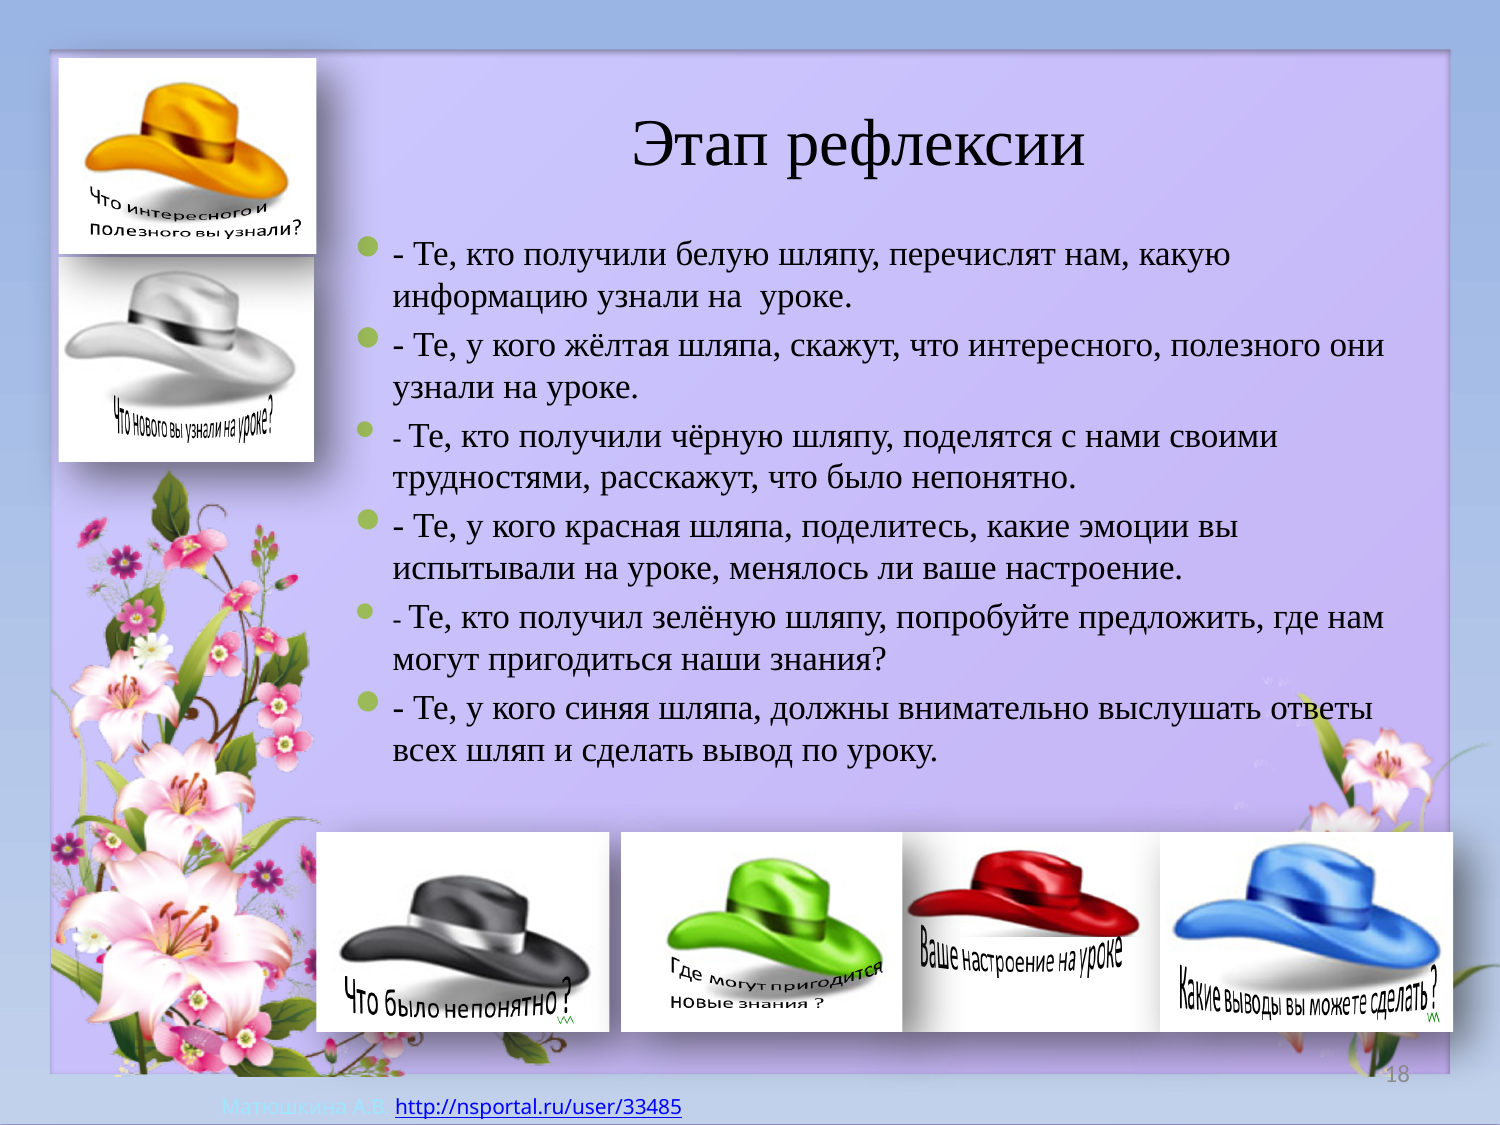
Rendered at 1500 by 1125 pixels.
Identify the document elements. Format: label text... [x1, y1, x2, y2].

slide_number 18 [1074, 1042, 1425, 1103]
picture [58, 257, 315, 462]
picture [58, 58, 317, 254]
picture [620, 678, 1500, 1076]
picture [52, 467, 610, 1077]
title Этап рефлексии [331, 45, 1425, 222]
list - Те, кто получили белую шляпу, перечислят нам, какую информацию узнали на уроке. - Те, у кого жёлтая шляпа, скажут, что интересного, полезного они узнали на уроке. - Те, кто получили чёрную шляпу, поделятся с нами своими трудностями, расскажут, что было непонятно. - Те, у кого красная шляпа, поделитесь, какие эмоции вы испытывали на уроке, менялось ли ваше настроение. - Те, кто получил зелёную шляпу, попробуйте предложить, где нам могут пригодиться наши знания? - Те, у кого синяя шляпа, должны внимательно выслушать ответы всех шляп и сделать вывод по уроку. [339, 222, 1442, 818]
